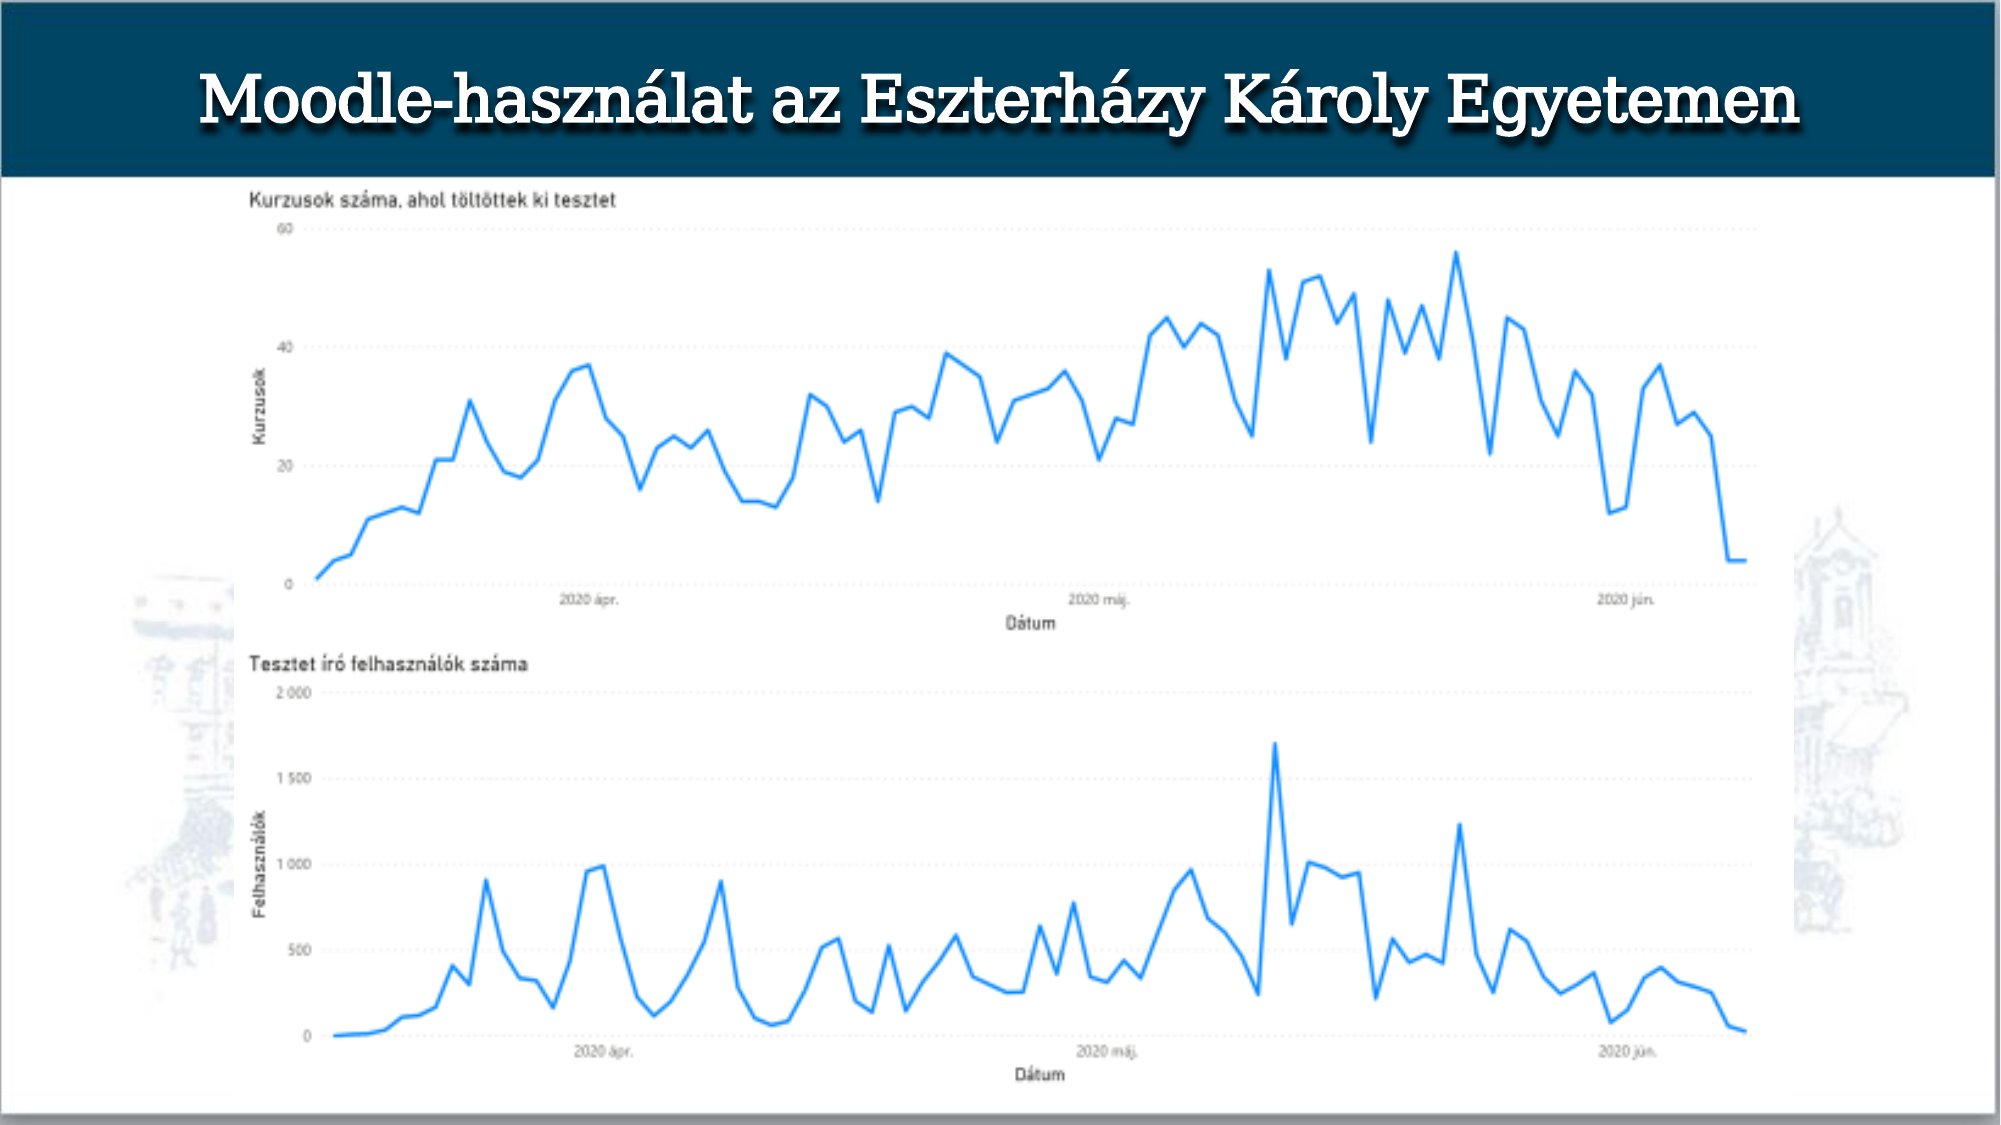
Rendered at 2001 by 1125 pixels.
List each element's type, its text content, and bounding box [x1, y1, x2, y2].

text_box Moodle-használat az Eszterházy Károly Egyetemen [180, 37, 1818, 164]
picture [0, 0, 2001, 1125]
